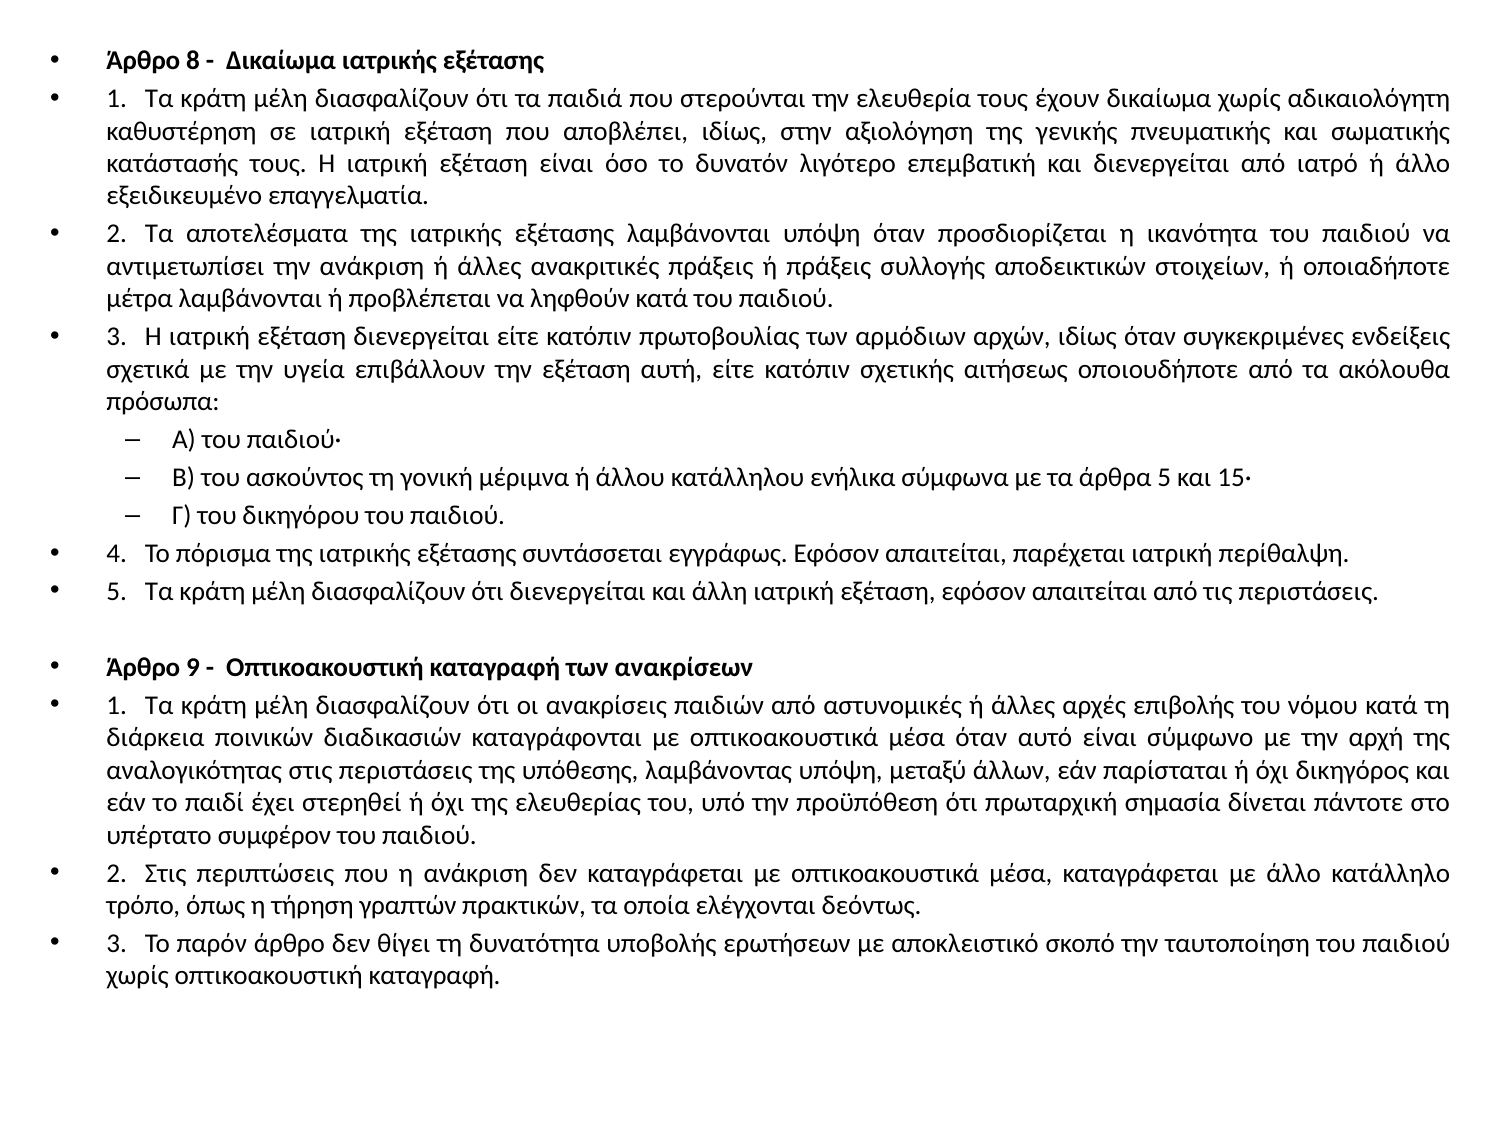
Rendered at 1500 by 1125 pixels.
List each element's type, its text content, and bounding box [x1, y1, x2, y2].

list Άρθρο 8 - Δικαίωμα ιατρικής εξέτασης 1. Τα κράτη μέλη διασφαλίζουν ότι τα παιδιά που στερούνται την ελευθερία τους έχουν δικαίωμα χωρίς αδικαιολόγητη καθυστέρηση σε ιατρική εξέταση που αποβλέπει, ιδίως, στην αξιολόγηση της γενικής πνευματικής και σωματικής κατάστασής τους. Η ιατρική εξέταση είναι όσο το δυνατόν λιγότερο επεμβατική και διενεργείται από ιατρό ή άλλο εξειδικευμένο επαγγελματία. 2. Τα αποτελέσματα της ιατρικής εξέτασης λαμβάνονται υπόψη όταν προσδιορίζεται η ικανότητα του παιδιού να αντιμετωπίσει την ανάκριση ή άλλες ανακριτικές πράξεις ή πράξεις συλλογής αποδεικτικών στοιχείων, ή οποιαδήποτε μέτρα λαμβάνονται ή προβλέπεται να ληφθούν κατά του παιδιού. 3. Η ιατρική εξέταση διενεργείται είτε κατόπιν πρωτοβουλίας των αρμόδιων αρχών, ιδίως όταν συγκεκριμένες ενδείξεις σχετικά με την υγεία επιβάλλουν την εξέταση αυτή, είτε κατόπιν σχετικής αιτήσεως οποιουδήποτε από τα ακόλουθα πρόσωπα: Α) του παιδιού· Β) του ασκούντος τη γονική μέριμνα ή άλλου κατάλληλου ενήλικα σύμφωνα με τα άρθρα 5 και 15· Γ) του δικηγόρου του παιδιού. 4. Το πόρισμα της ιατρικής εξέτασης συντάσσεται εγγράφως. Εφόσον απαιτείται, παρέχεται ιατρική περίθαλψη. 5. Τα κράτη μέλη διασφαλίζουν ότι διενεργείται και άλλη ιατρική εξέταση, εφόσον απαιτείται από τις περιστάσεις. Άρθρο 9 - Οπτικοακουστική καταγραφή των ανακρίσεων 1. Τα κράτη μέλη διασφαλίζουν ότι οι ανακρίσεις παιδιών από αστυνομικές ή άλλες αρχές επιβολής του νόμου κατά τη διάρκεια ποινικών διαδικασιών καταγράφονται με οπτικοακουστικά μέσα όταν αυτό είναι σύμφωνο με την αρχή της αναλογικότητας στις περιστάσεις της υπόθεσης, λαμβάνοντας υπόψη, μεταξύ άλλων, εάν παρίσταται ή όχι δικηγόρος και εάν το παιδί έχει στερηθεί ή όχι της ελευθερίας του, υπό την προϋπόθεση ότι πρωταρχική σημασία δίνεται πάντοτε στο υπέρτατο συμφέρον του παιδιού. 2. Στις περιπτώσεις που η ανάκριση δεν καταγράφεται με οπτικοακουστικά μέσα, καταγράφεται με άλλο κατάλληλο τρόπο, όπως η τήρηση γραπτών πρακτικών, τα οποία ελέγχονται δεόντως. 3. Το παρόν άρθρο δεν θίγει τη δυνατότητα υποβολής ερωτήσεων με αποκλειστικό σκοπό την ταυτοποίηση του παιδιού χωρίς οπτικοακουστική καταγραφή. [35, 35, 1465, 1032]
